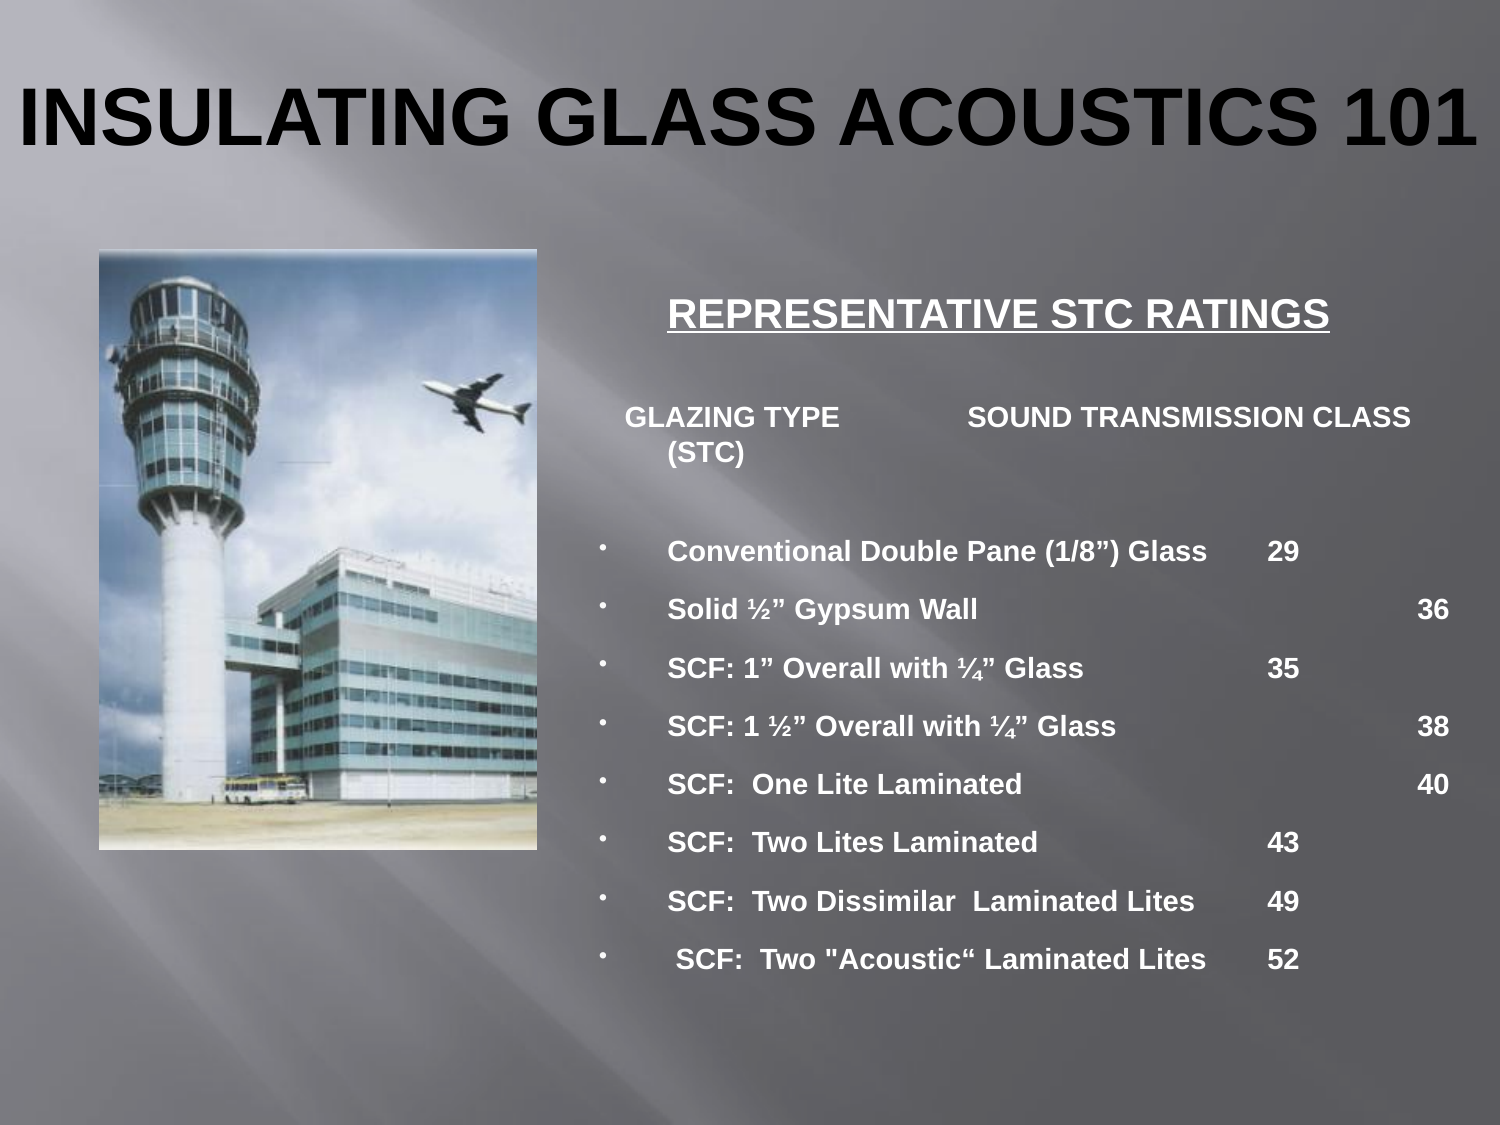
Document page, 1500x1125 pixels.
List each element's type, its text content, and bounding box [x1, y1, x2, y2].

title INSULATING GLASS ACOUSTICS 101 [0, 50, 1500, 175]
list REPRESENTATIVE STC RATINGS GLAZING TYPE SOUND TRANSMISSION CLASS (STC) Conventional Double Pane (1/8”) Glass 29 Solid ½” Gypsum Wall 36 SCF: 1” Overall with ¼” Glass 35 SCF: 1 ½” Overall with ¼” Glass 38 SCF: One Lite Laminated 40 SCF: Two Lites Laminated 43 SCF: Two Dissimilar Laminated Lites 49 SCF: Two "Acoustic“ Laminated Lites 52 [562, 262, 1500, 1101]
picture [99, 249, 537, 851]
